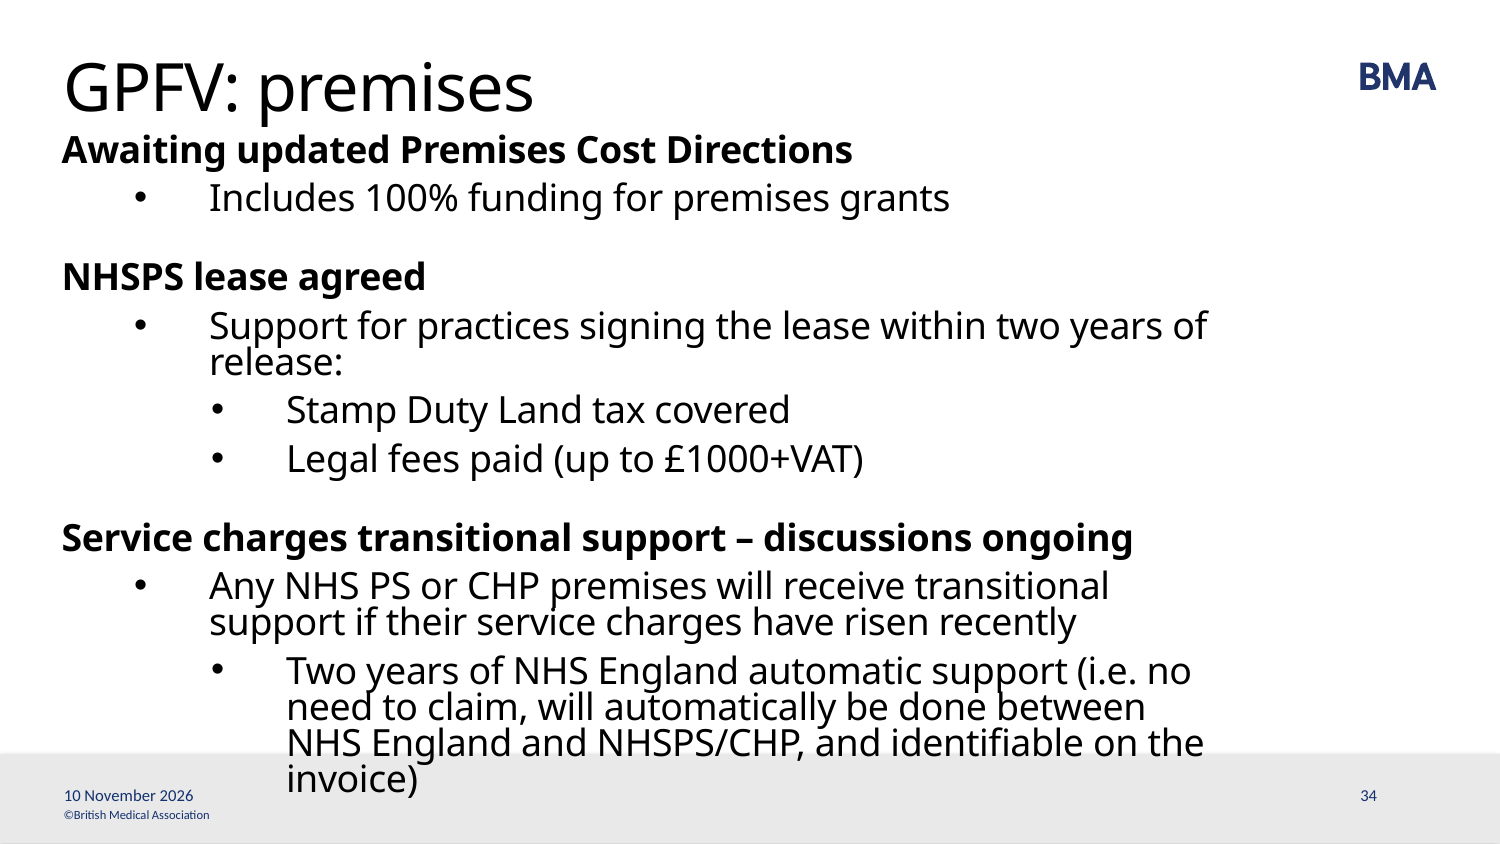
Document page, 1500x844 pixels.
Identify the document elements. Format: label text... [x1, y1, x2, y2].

slide_number 34 [1360, 784, 1403, 805]
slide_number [63, 784, 539, 805]
list Awaiting updated Premises Cost Directions Includes 100% funding for premises grants NHSPS lease agreed Support for practices signing the lease within two years of release: Stamp Duty Land tax covered Legal fees paid (up to £1000+VAT) Service charges transitional support – discussions ongoing Any NHS PS or CHP premises will receive transitional support if their service charges have risen recently Two years of NHS England automatic support (i.e. no need to claim, will automatically be done between NHS England and NHSPS/CHP, and identifiable on the invoice) [61, 134, 1224, 735]
title GPFV: premises [63, 53, 1224, 134]
